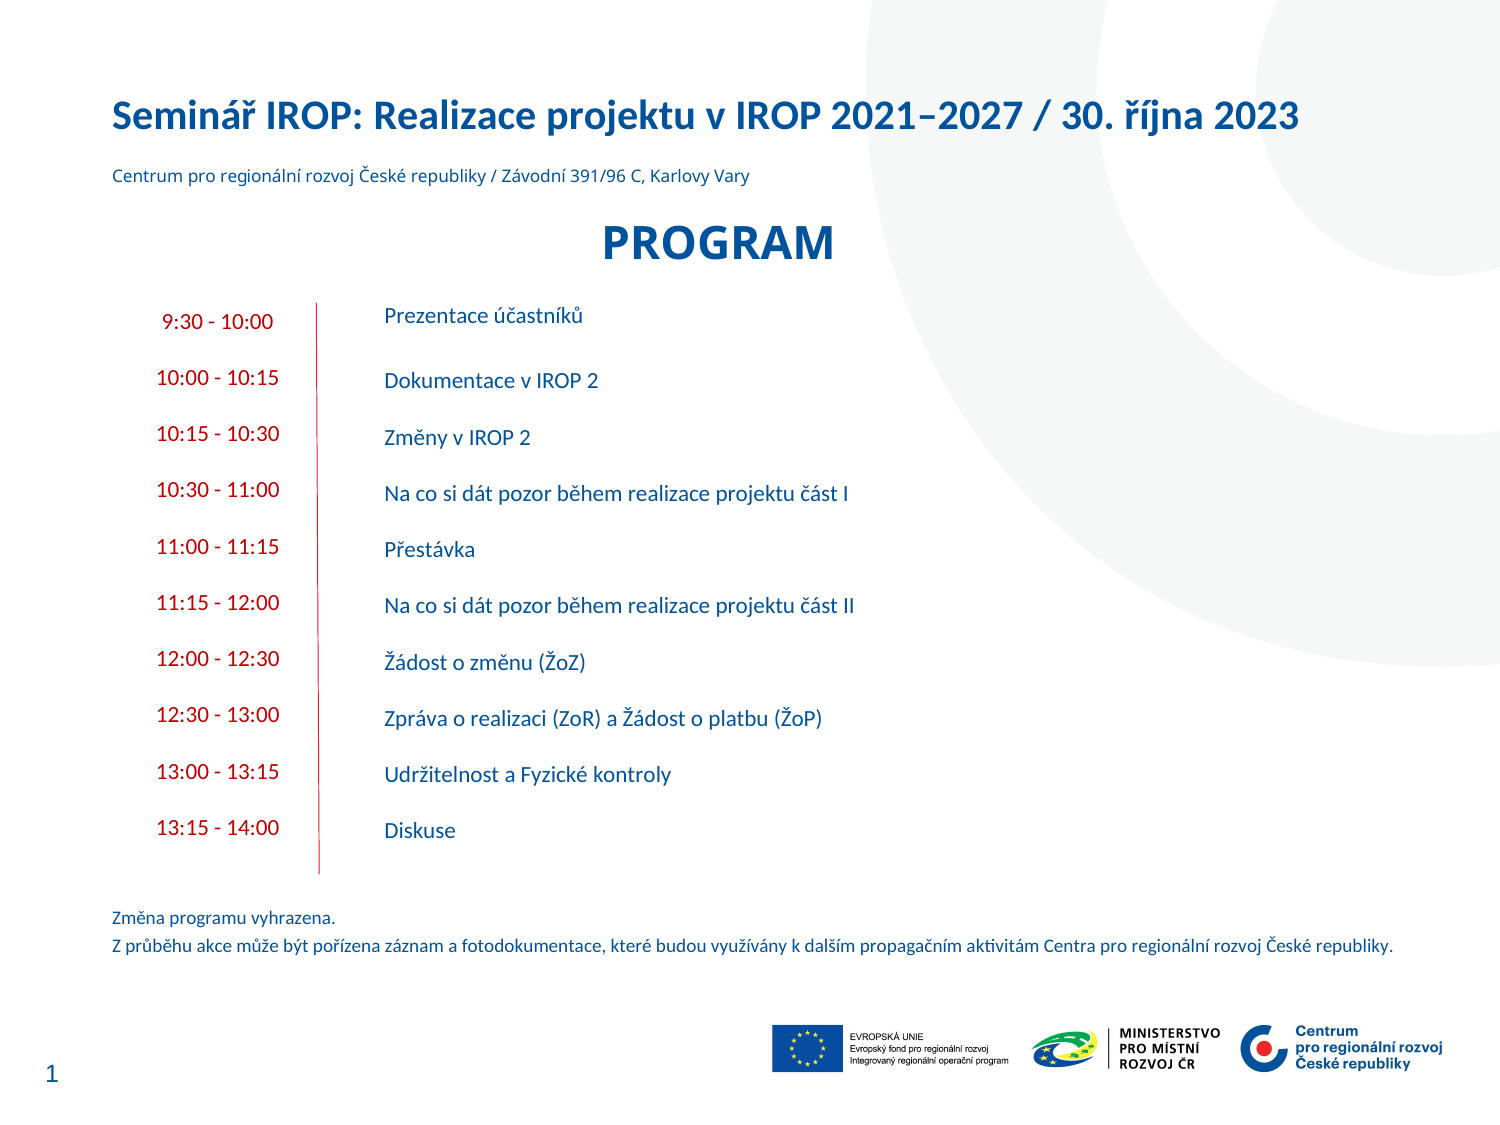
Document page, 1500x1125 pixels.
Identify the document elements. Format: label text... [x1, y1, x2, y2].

slide_number 0 [30, 1042, 113, 1103]
picture [0, 0, 1500, 1125]
